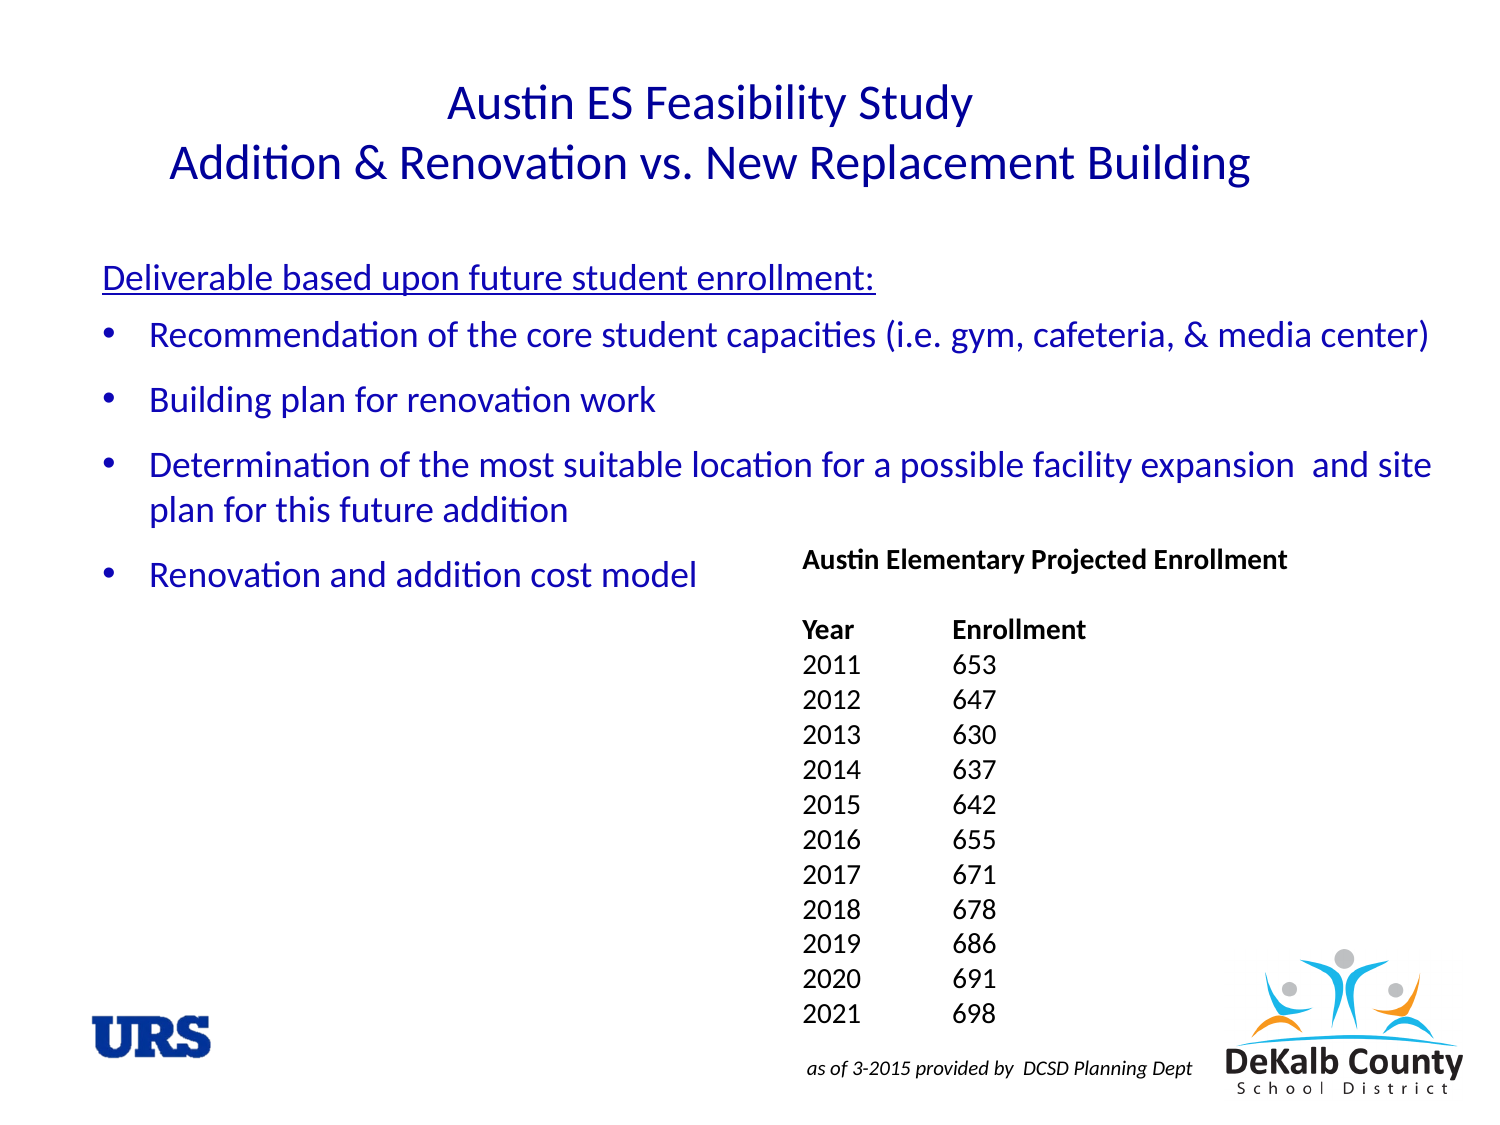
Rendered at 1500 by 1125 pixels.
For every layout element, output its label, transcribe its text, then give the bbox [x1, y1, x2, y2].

text_box Deliverable based upon future student enrollment: Recommendation of the core student capacities (i.e. gym, cafeteria, & media center) Building plan for renovation work Determination of the most suitable location for a possible facility expansion and site plan for this future addition Renovation and addition cost model [87, 200, 1463, 693]
picture [87, 1013, 213, 1062]
picture [1224, 949, 1463, 1101]
text_box Austin Elementary Projected Enrollment Year Enrollment 2011 653 2012 647 2013 630 2014 637 2015 642 2016 655 2017 671 2018 678 2019 686 2020 691 698 as of 3-2015 provided by DCSD Planning Dept [787, 532, 1375, 1113]
text_box Austin ES Feasibility Study Addition & Renovation vs. New Replacement Building [154, 62, 1266, 198]
